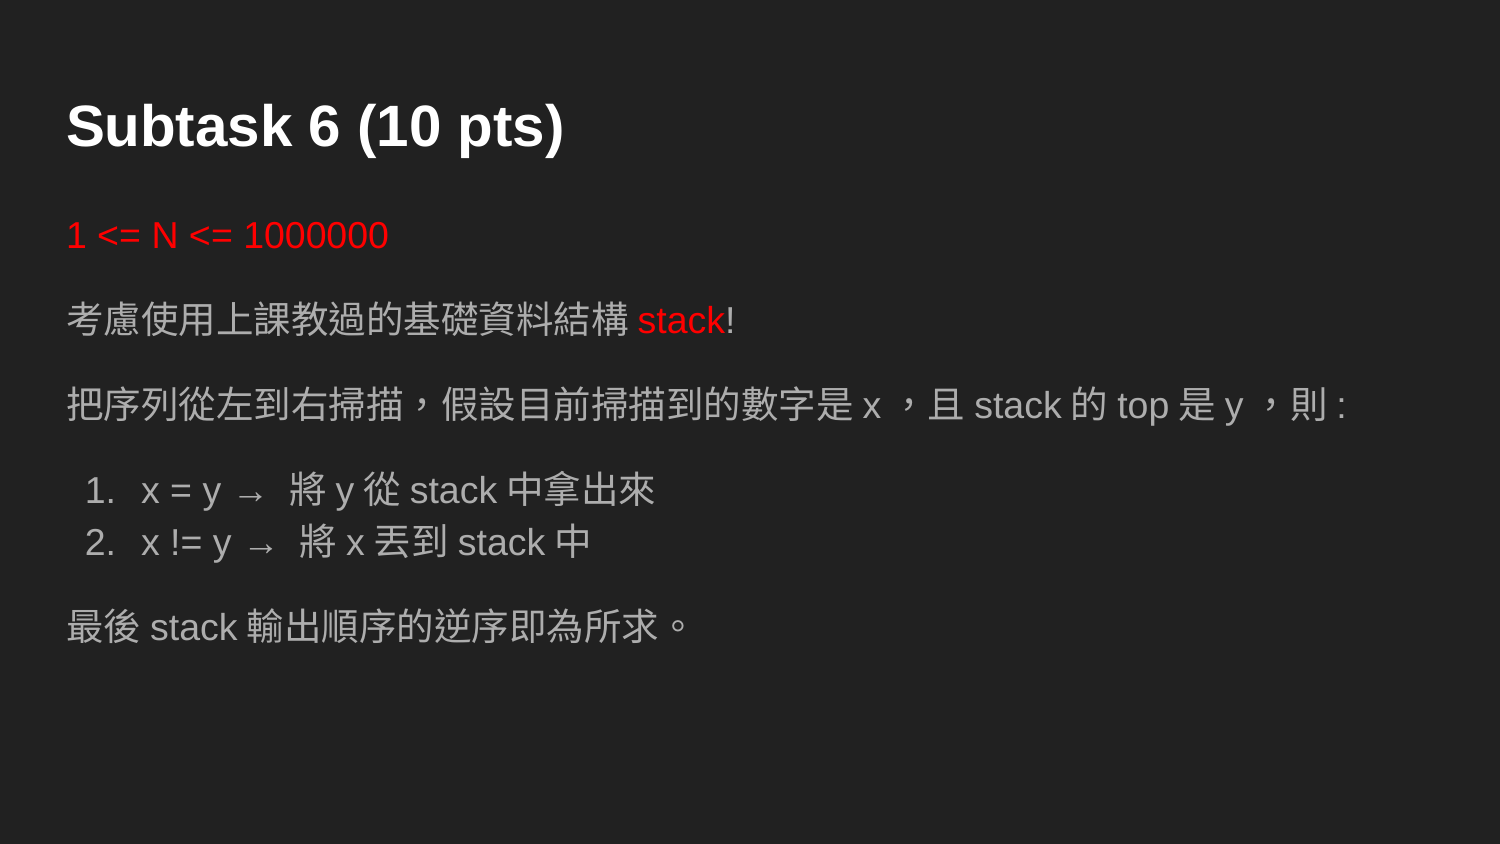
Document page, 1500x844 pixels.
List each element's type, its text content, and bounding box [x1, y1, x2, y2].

title Subtask 6 (10 pts) [51, 72, 1449, 167]
list 1 <= N <= 1000000 考慮使用上課教過的基礎資料結構stack! 把序列從左到右掃描，假設目前掃描到的數字是x，且stack的top是y，則: x = y → 將y從stack中拿出來 x != y → 將x丟到stack中 最後stack輸出順序的逆序即為所求。 [51, 189, 1449, 750]
